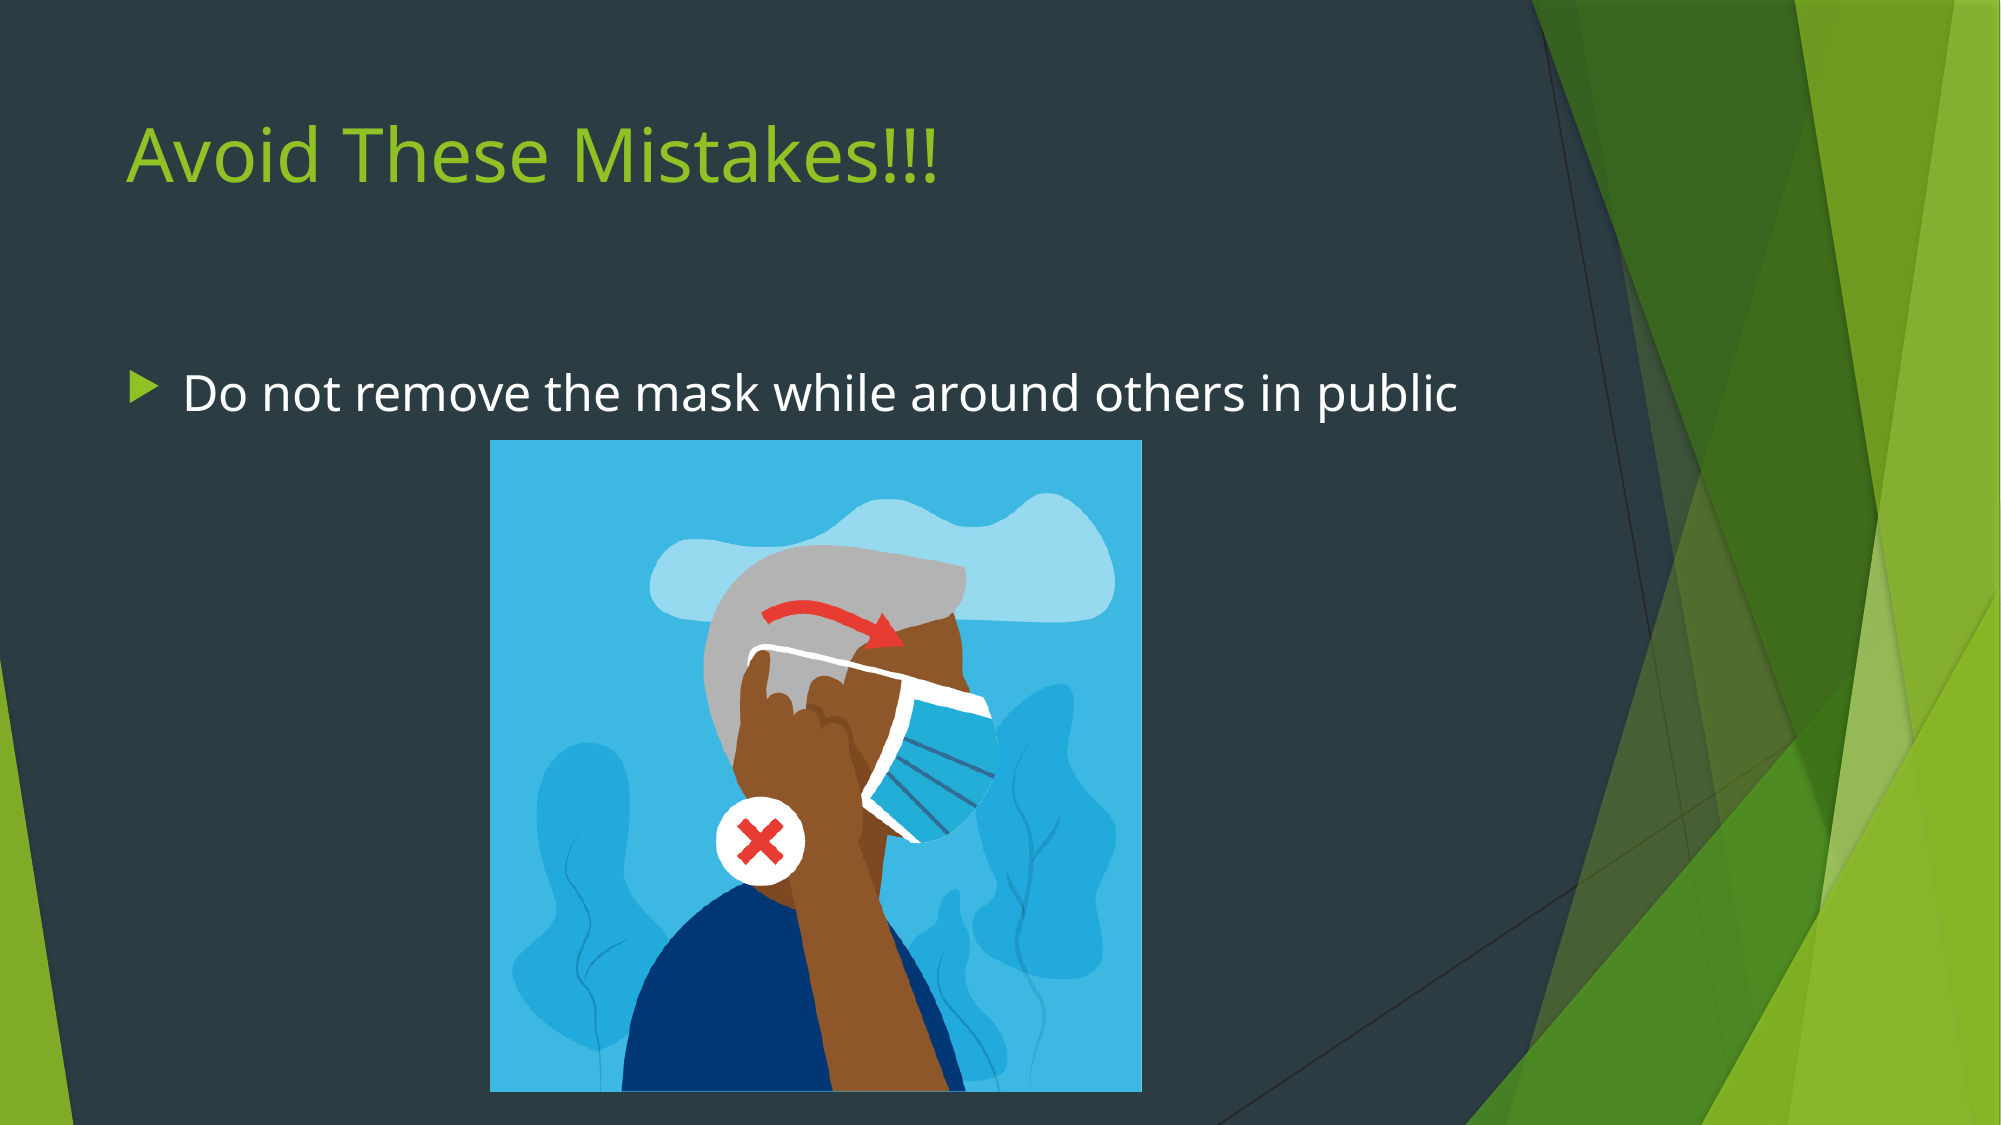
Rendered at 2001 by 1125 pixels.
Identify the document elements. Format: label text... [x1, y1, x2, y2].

picture [489, 440, 1143, 1093]
list Do not remove the mask while around others in public [111, 354, 1522, 992]
title Avoid These Mistakes!!! [111, 99, 1522, 317]
